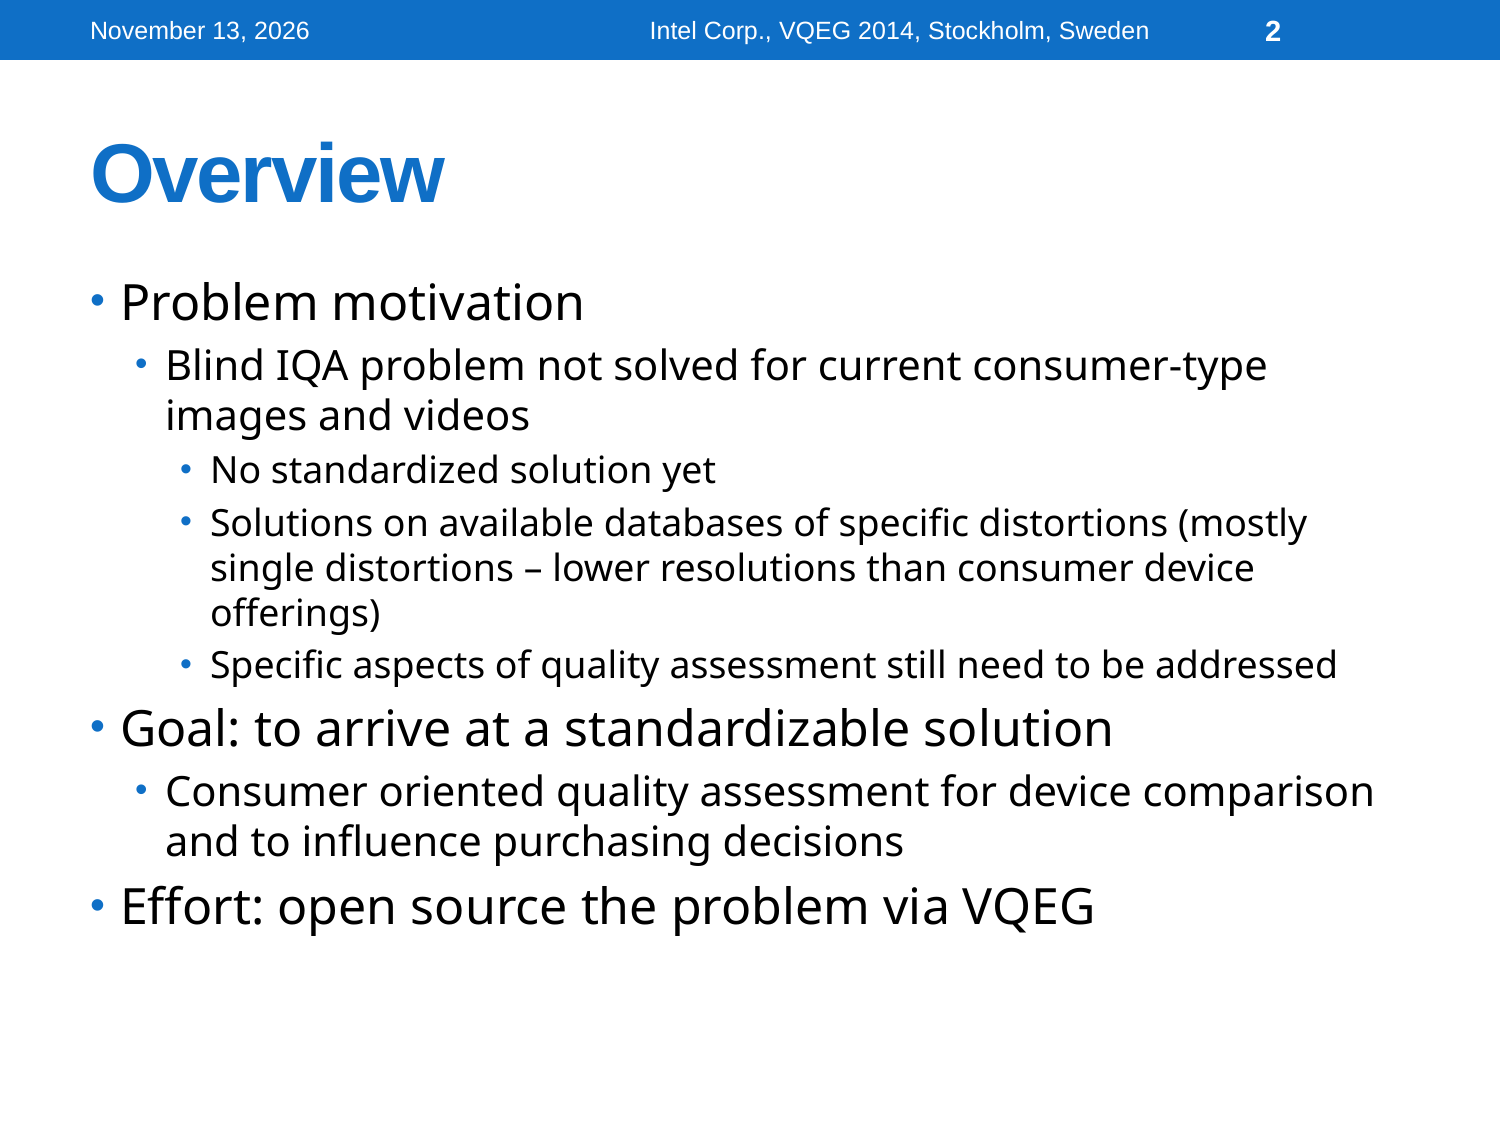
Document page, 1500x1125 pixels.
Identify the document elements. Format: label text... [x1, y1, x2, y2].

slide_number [75, 3, 550, 57]
slide_number 2 [1250, 3, 1425, 57]
title Overview [75, 87, 1425, 250]
list Problem motivation Blind IQA problem not solved for current consumer-type images and videos No standardized solution yet Solutions on available databases of specific distortions (mostly single distortions – lower resolutions than consumer device offerings) Specific aspects of quality assessment still need to be addressed Goal: to arrive at a standardizable solution Consumer oriented quality assessment for device comparison and to influence purchasing decisions Effort: open source the problem via VQEG [75, 262, 1425, 1063]
footer Intel Corp., VQEG 2014, Stockholm, Sweden [562, 3, 1238, 57]
